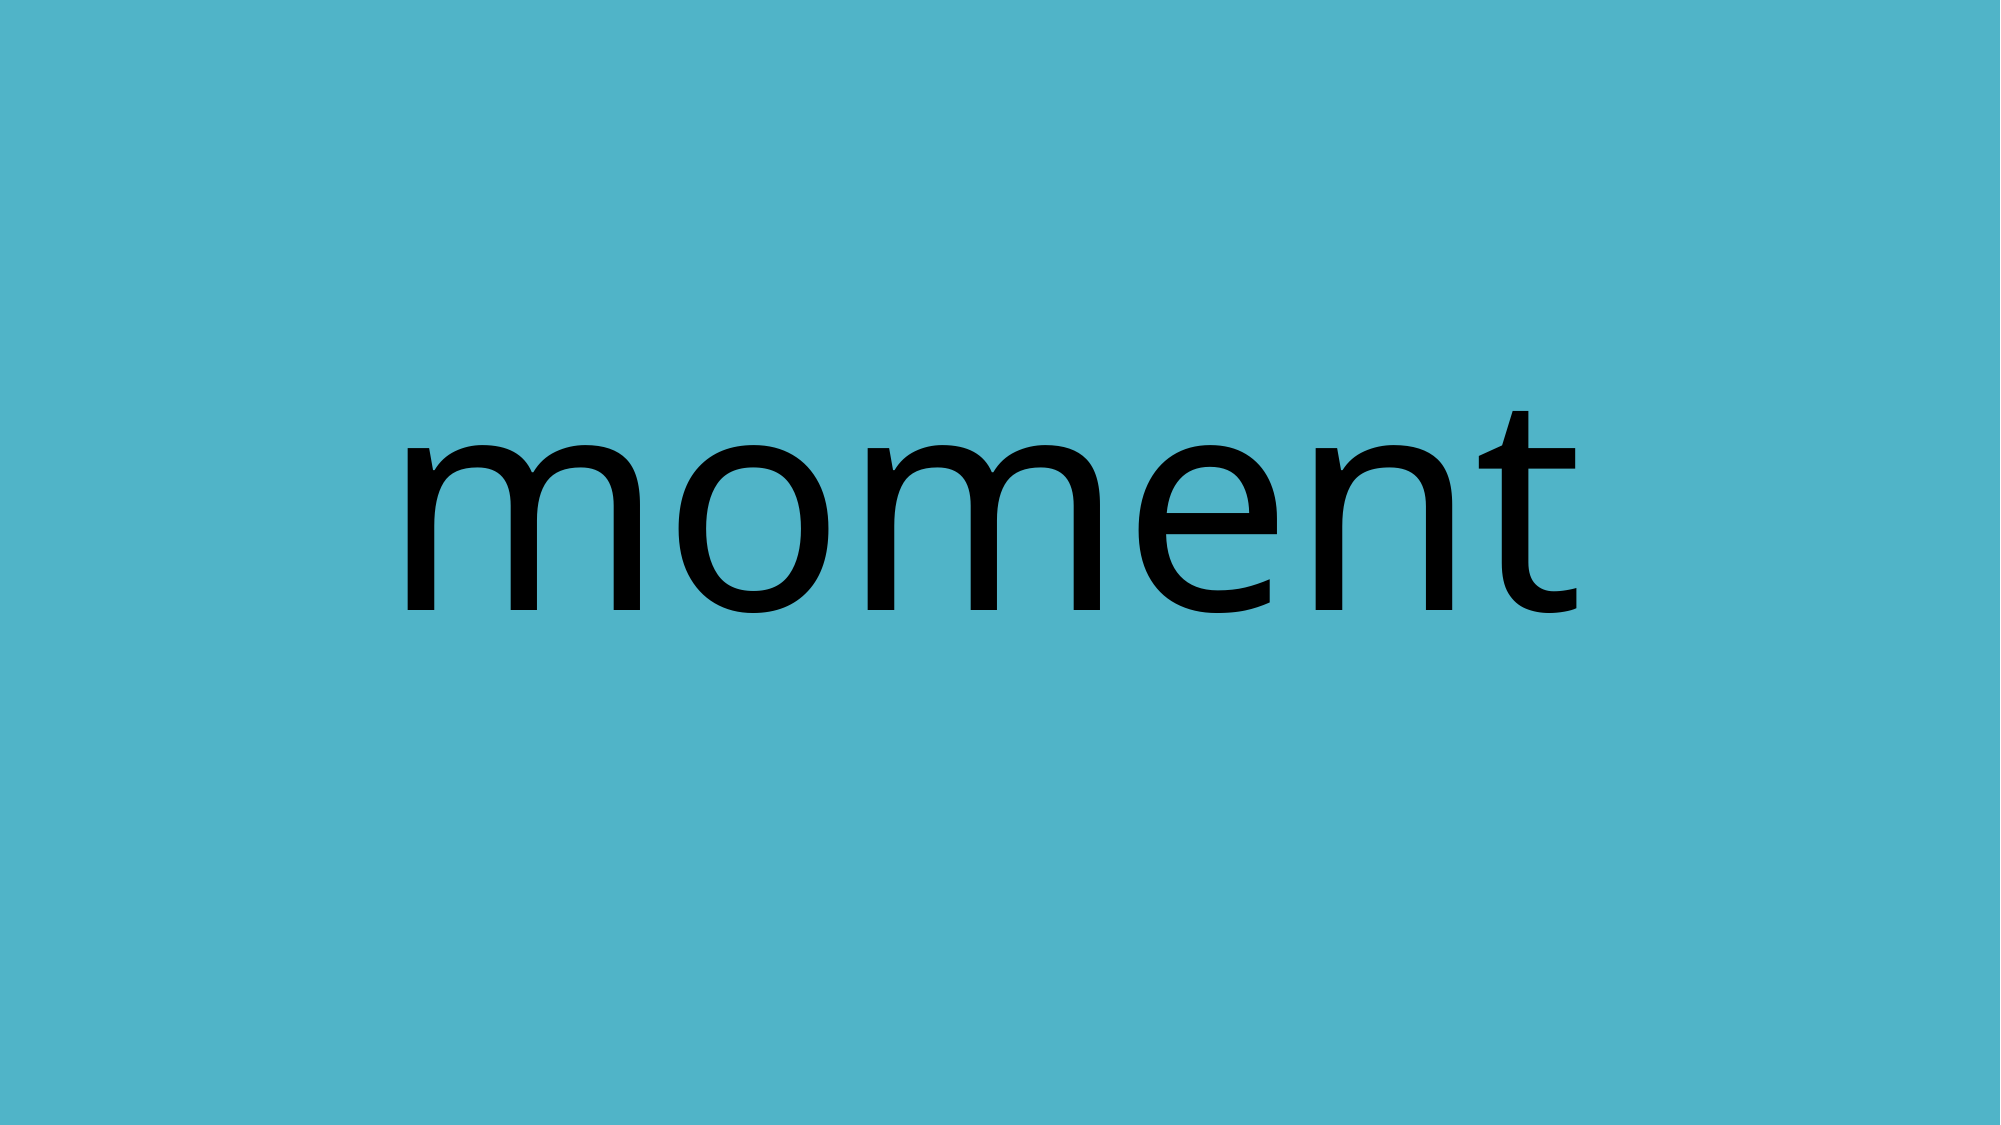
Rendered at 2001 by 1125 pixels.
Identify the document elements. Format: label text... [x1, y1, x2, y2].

title moment [98, 126, 1868, 677]
